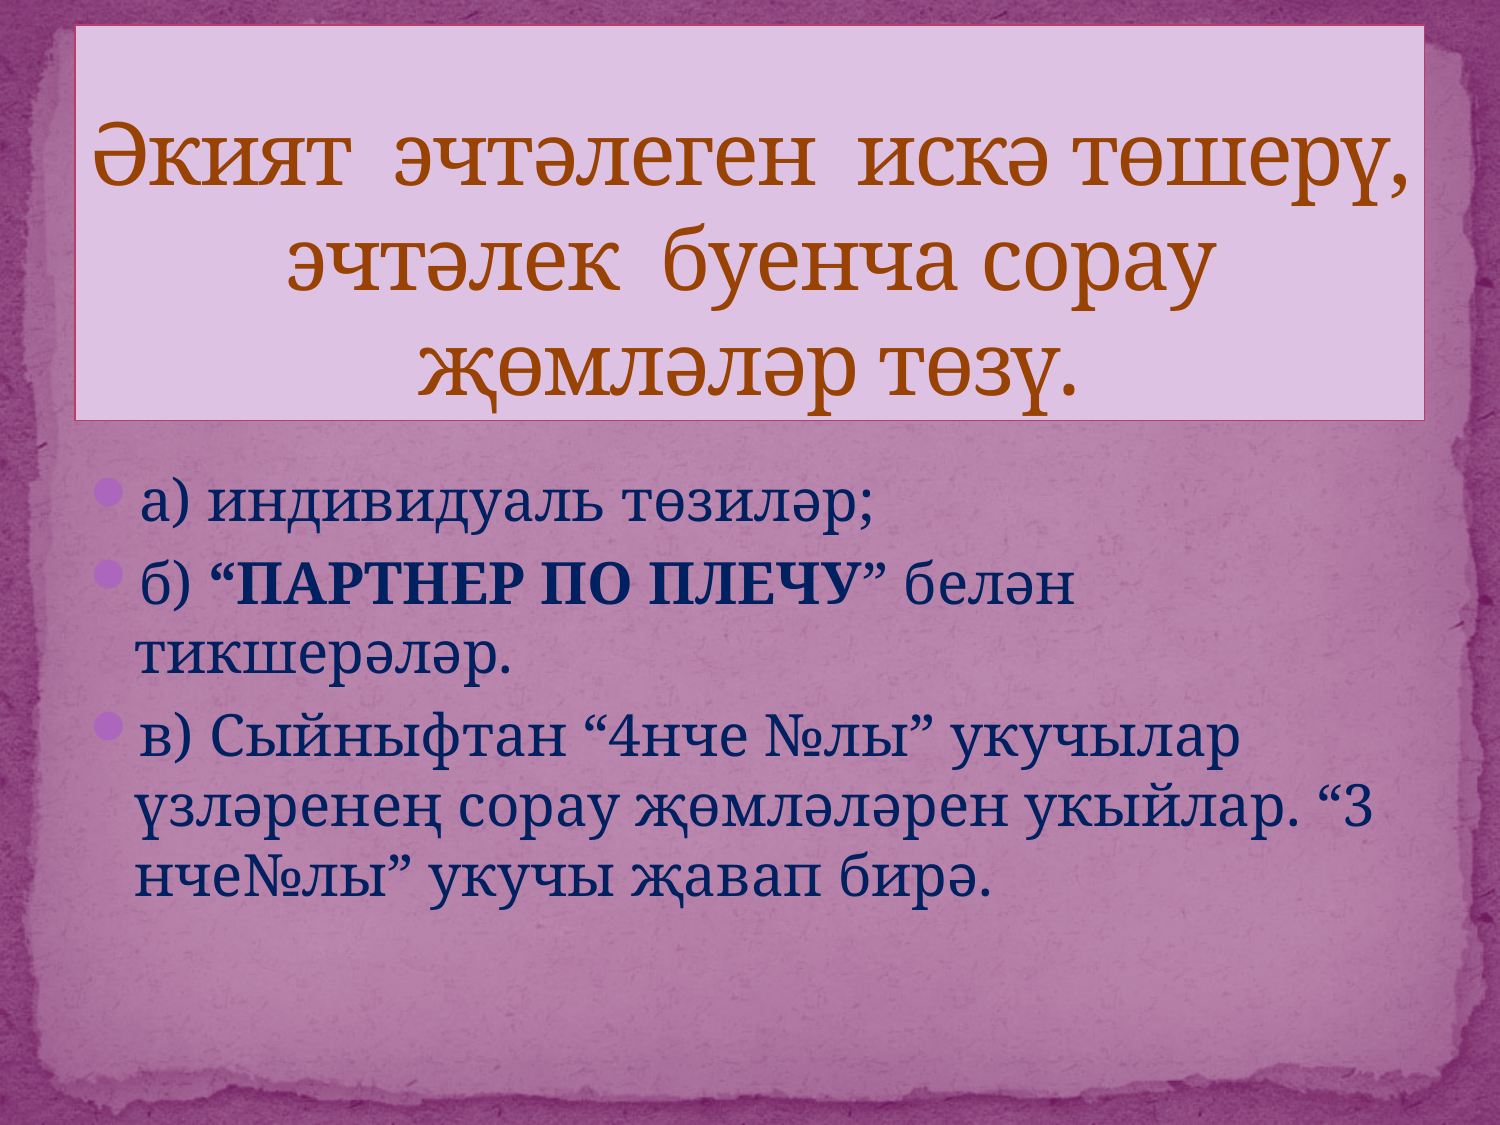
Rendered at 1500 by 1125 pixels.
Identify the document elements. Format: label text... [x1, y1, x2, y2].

title Әкият эчтәлеген искә төшерү, эчтәлек буенча сорау җөмләләр төзү. [74, 24, 1425, 421]
list а) индивидуаль төзиләр; б) “ПАРТНЕР ПО ПЛЕЧУ” белән тикшерәләр. в) Сыйныфтан “4нче №лы” укучылар үзләренең сорау җөмләләрен укыйлар. “3 нче№лы” укучы җавап бирә. [75, 456, 1425, 1071]
